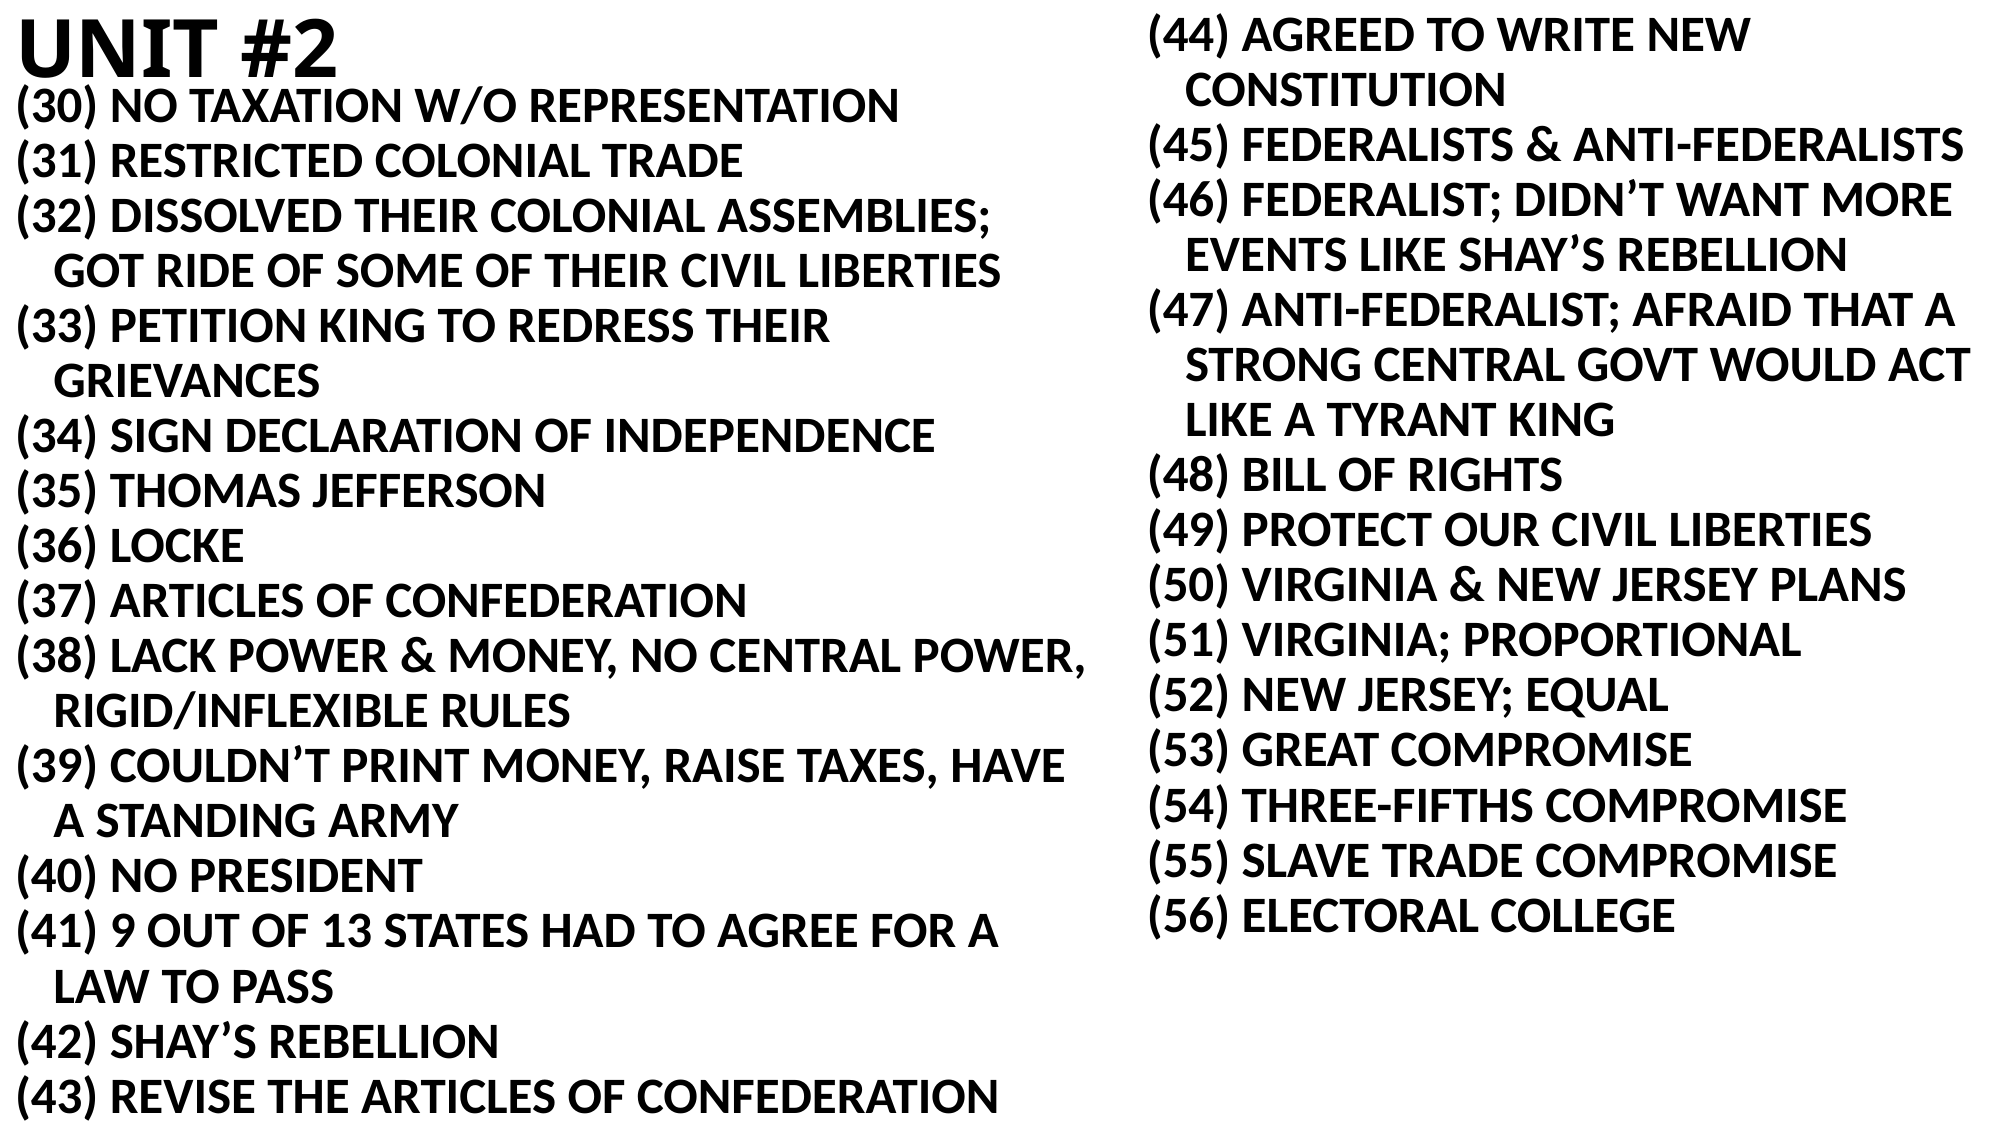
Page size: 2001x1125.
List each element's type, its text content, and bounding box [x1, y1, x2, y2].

list (30) NO TAXATION W/O REPRESENTATION (31) RESTRICTED COLONIAL TRADE (32) DISSOLVED THEIR COLONIAL ASSEMBLIES; GOT RIDE OF SOME OF THEIR CIVIL LIBERTIES (33) PETITION KING TO REDRESS THEIR GRIEVANCES (34) SIGN DECLARATION OF INDEPENDENCE (35) THOMAS JEFFERSON (36) LOCKE (37) ARTICLES OF CONFEDERATION (38) LACK POWER & MONEY, NO CENTRAL POWER, RIGID/INFLEXIBLE RULES (39) COULDN’T PRINT MONEY, RAISE TAXES, HAVE A STANDING ARMY (40) NO PRESIDENT (41) 9 OUT OF 13 STATES HAD TO AGREE FOR A LAW TO PASS (42) SHAY’S REBELLION (43) REVISE THE ARTICLES OF CONFEDERATION [0, 70, 1108, 1125]
text_box (44) AGREED TO WRITE NEW CONSTITUTION (45) FEDERALISTS & ANTI-FEDERALISTS (46) FEDERALIST; DIDN’T WANT MORE EVENTS LIKE SHAY’S REBELLION (47) ANTI-FEDERALIST; AFRAID THAT A STRONG CENTRAL GOVT WOULD ACT LIKE A TYRANT KING (48) BILL OF RIGHTS (49) PROTECT OUR CIVIL LIBERTIES (50) VIRGINIA & NEW JERSEY PLANS (51) VIRGINIA; PROPORTIONAL (52) NEW JERSEY; EQUAL (53) GREAT COMPROMISE (54) THREE-FIFTHS COMPROMISE (55) SLAVE TRADE COMPROMISE (56) ELECTORAL COLLEGE [1131, 0, 2000, 1125]
title UNIT #2 [0, 0, 1084, 70]
